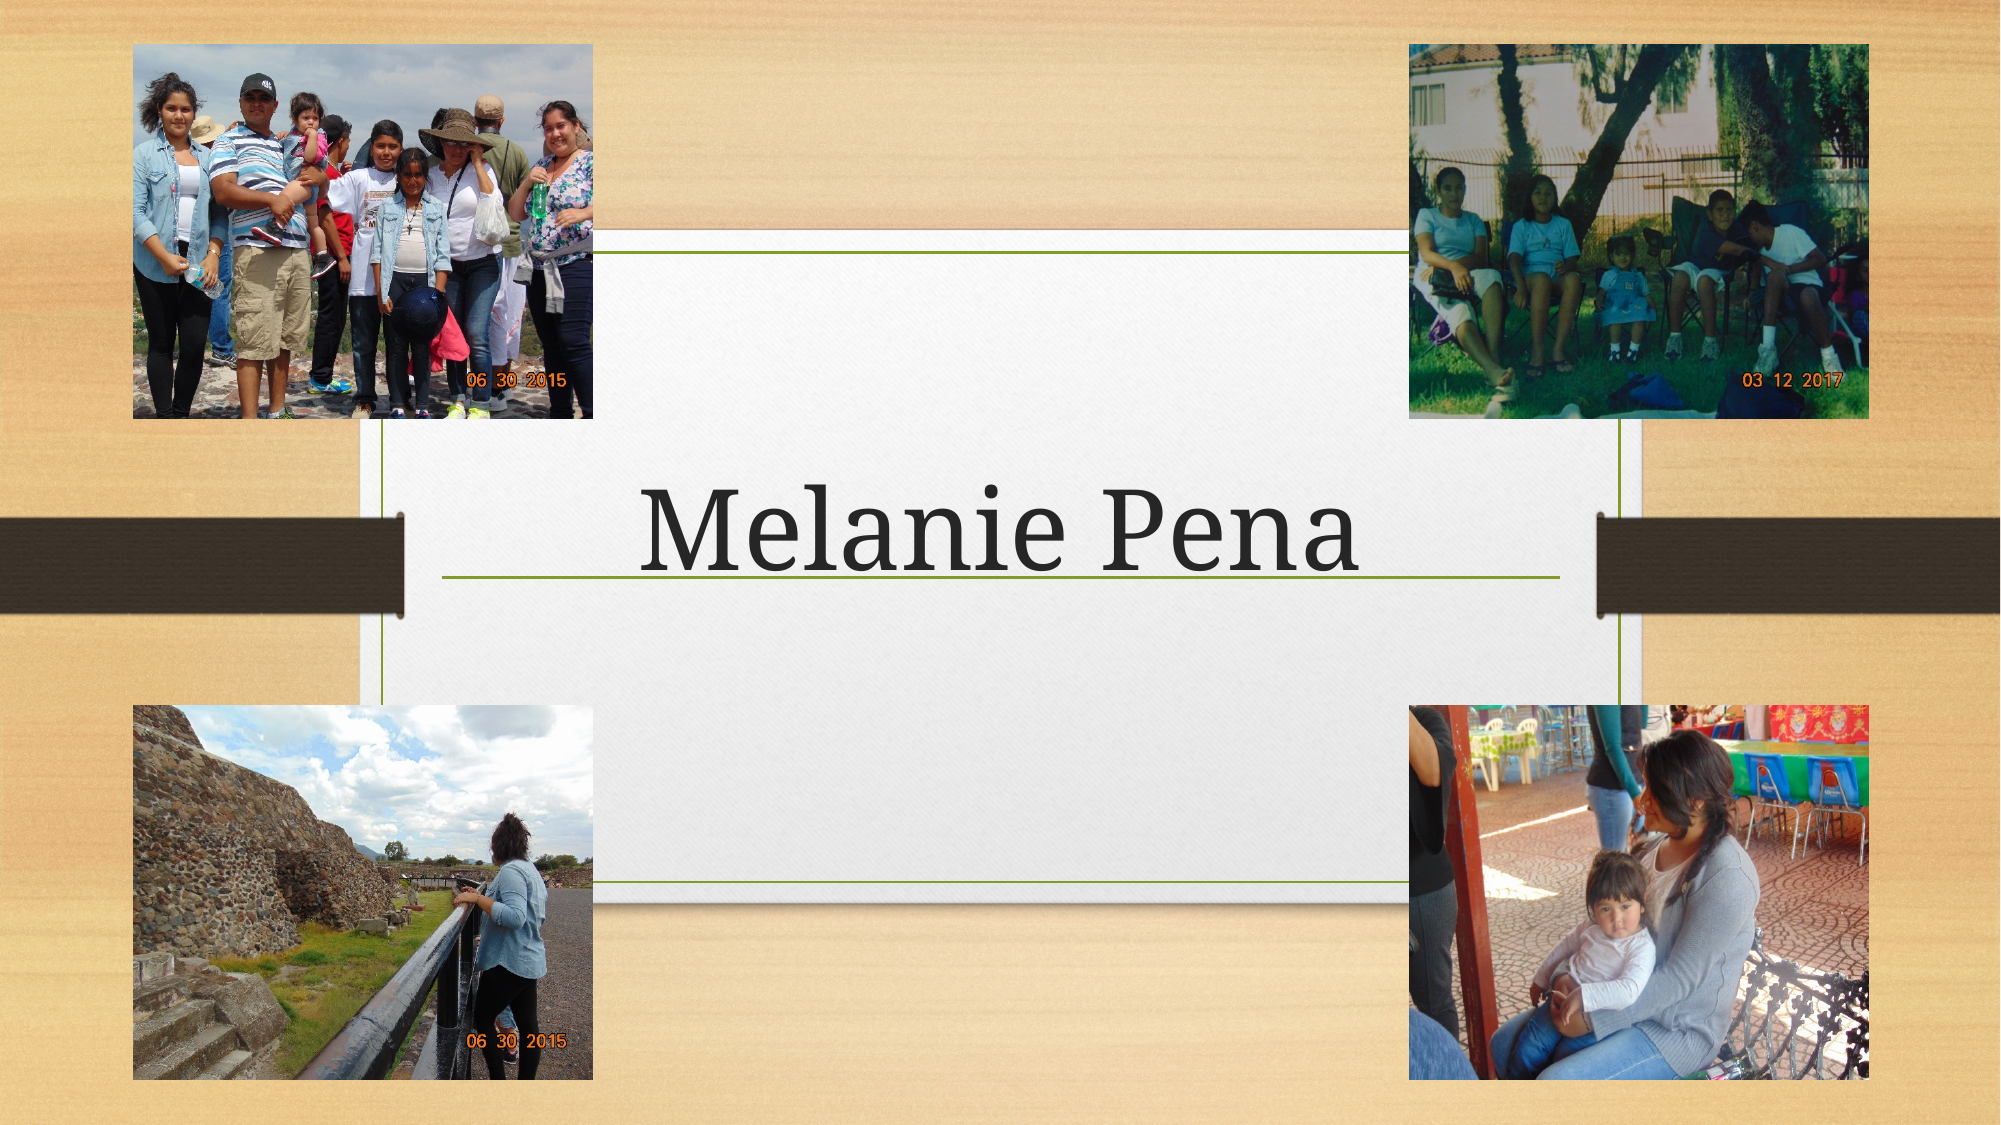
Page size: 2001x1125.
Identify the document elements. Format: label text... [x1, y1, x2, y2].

picture [0, 0, 2001, 1125]
title Melanie Pena [441, 351, 1560, 600]
